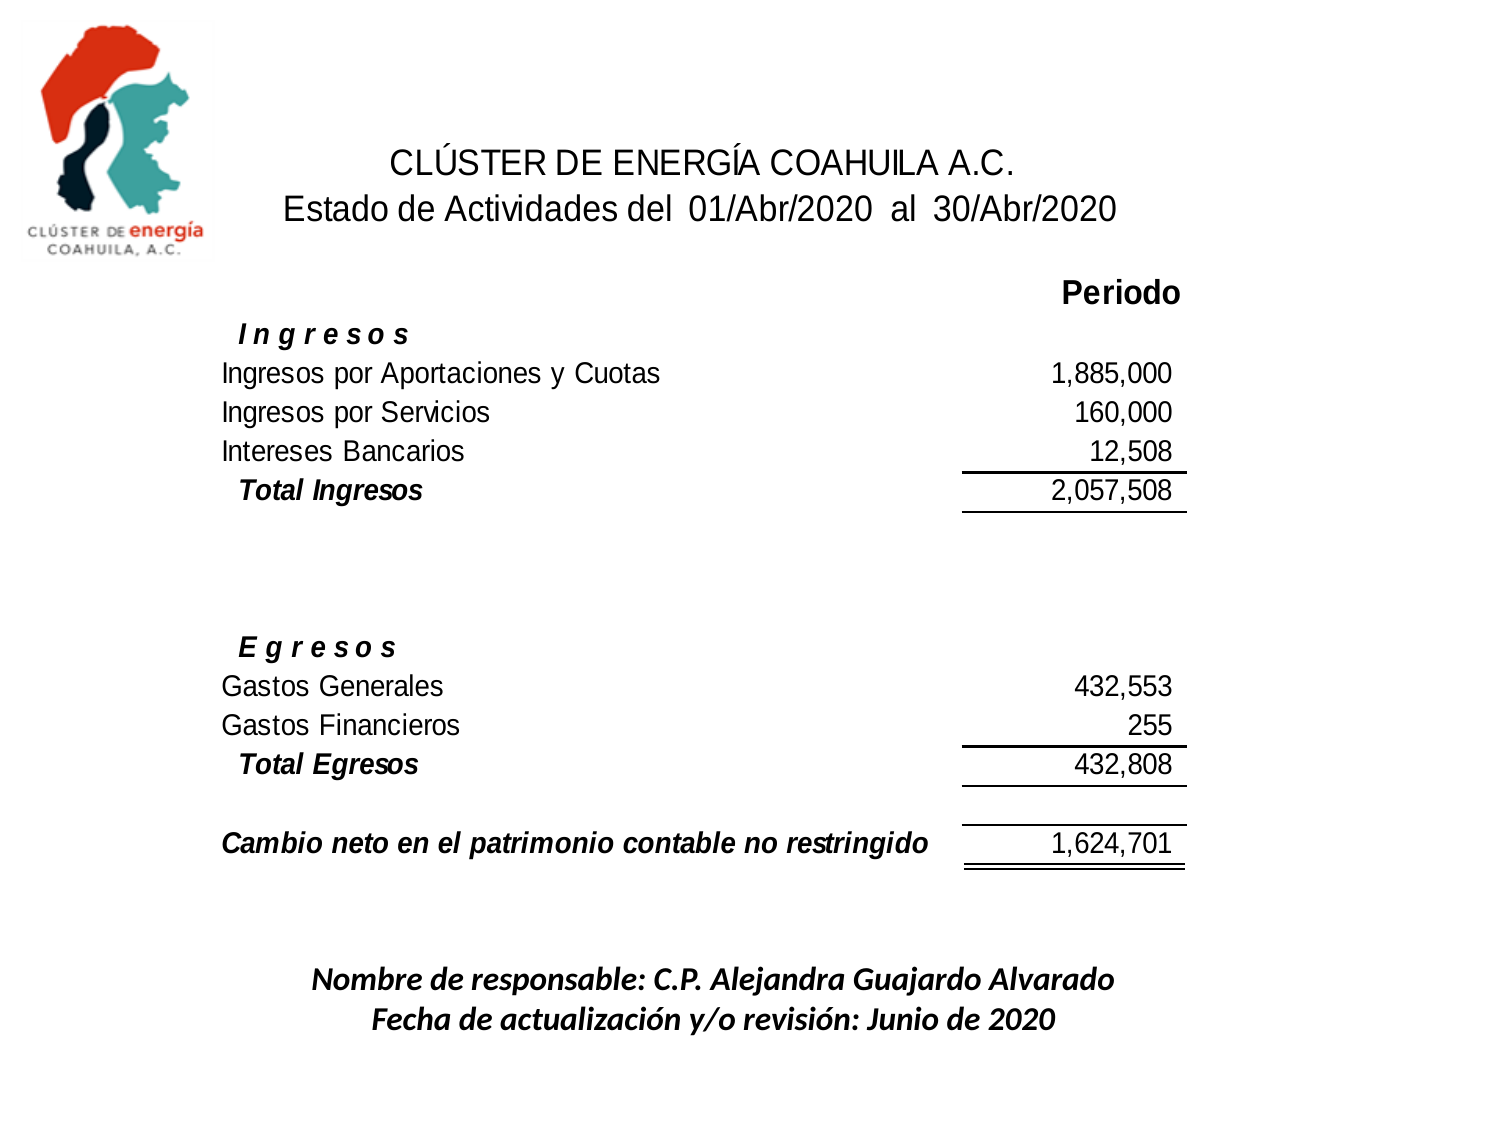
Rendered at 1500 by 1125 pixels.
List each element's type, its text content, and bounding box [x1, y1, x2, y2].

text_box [214, 137, 1460, 988]
picture [20, 20, 215, 262]
text_box Nombre de responsable: C.P. Alejandra Guajardo Alvarado Fecha de actualización y/o revisión: Junio de 2020 [242, 988, 1186, 1045]
